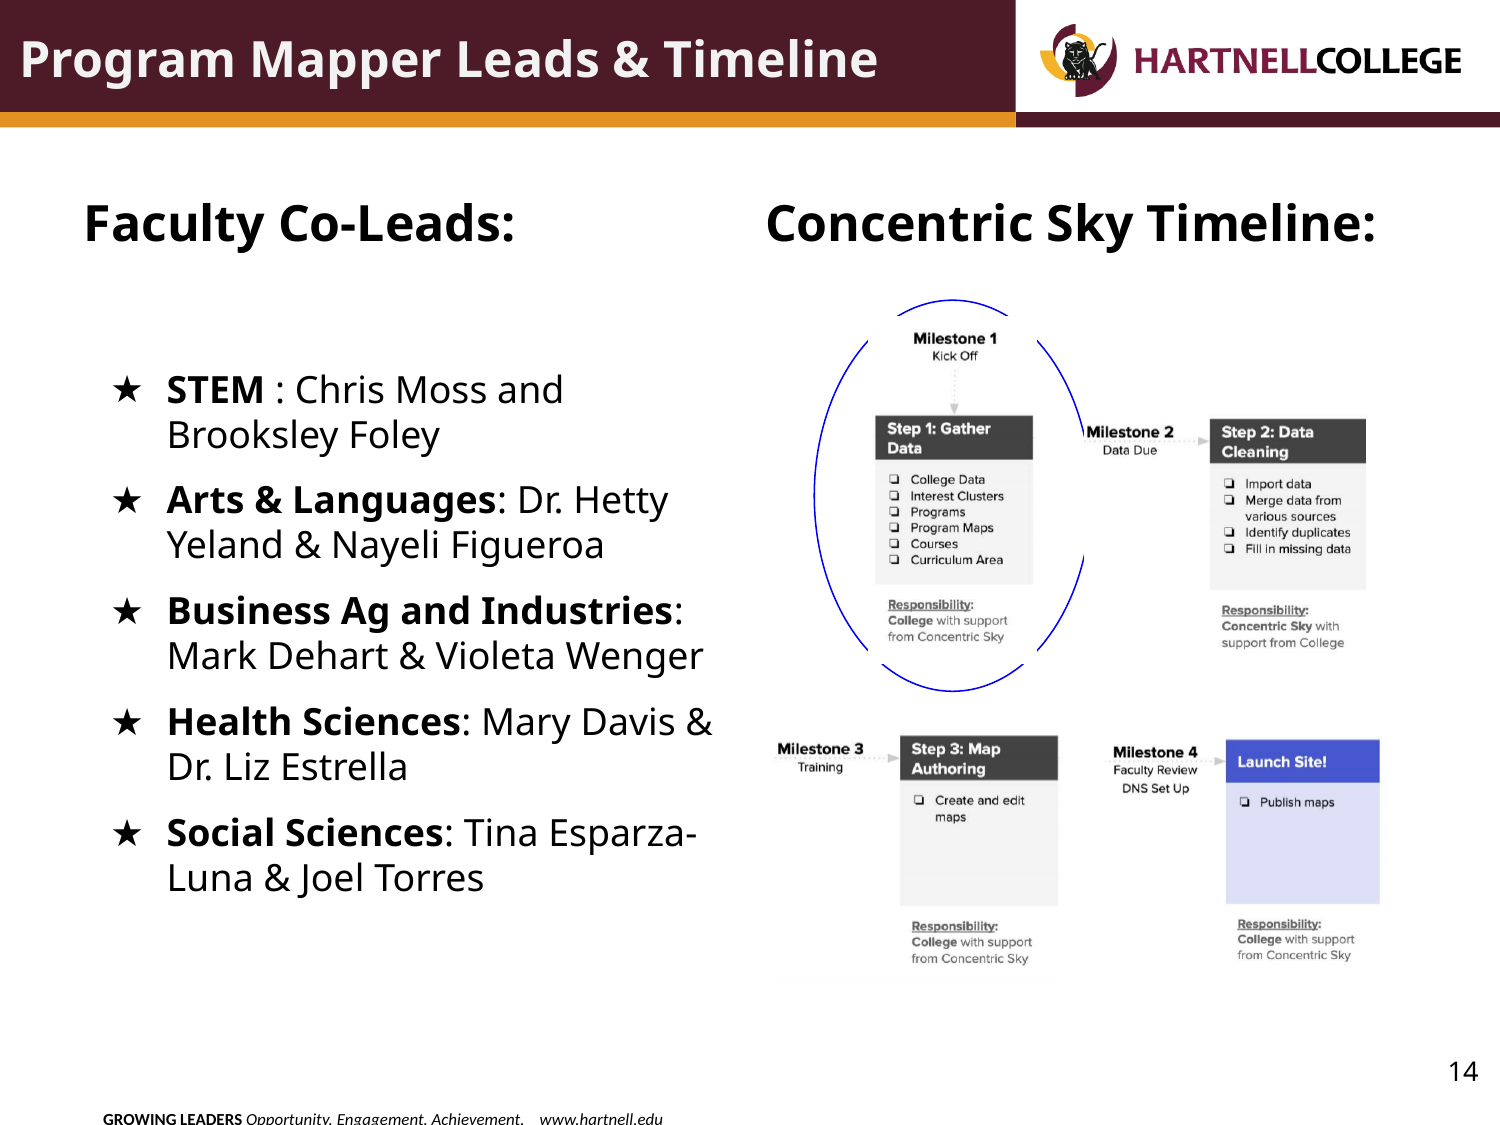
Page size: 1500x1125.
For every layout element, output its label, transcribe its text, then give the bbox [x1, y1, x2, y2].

slide_number ‹#› [1403, 1038, 1494, 1125]
list Faculty Co-Leads: [68, 153, 732, 259]
picture [1040, 24, 1117, 97]
text_box [814, 346, 863, 645]
list Concentric Sky Timeline: [750, 153, 1414, 259]
picture [1084, 401, 1366, 681]
picture [772, 713, 1064, 992]
text_box [899, 300, 1006, 315]
list STEM : Chris Moss and Brooksley Foley Arts & Languages: Dr. Hetty Yeland & Nayeli Figueroa Business Ag and Industries: Mark Dehart & Violeta Wenger Health Sciences: Mary Davis & Dr. Liz Estrella Social Sciences: Tina Esparza- Luna & Joel Torres [76, 358, 740, 1005]
text_box [1042, 346, 1079, 645]
title Program Mapper Leads & Timeline [4, 2, 1016, 113]
text_box [891, 671, 1014, 692]
picture [868, 316, 1037, 664]
picture [1121, 38, 1476, 77]
picture [1105, 721, 1388, 992]
